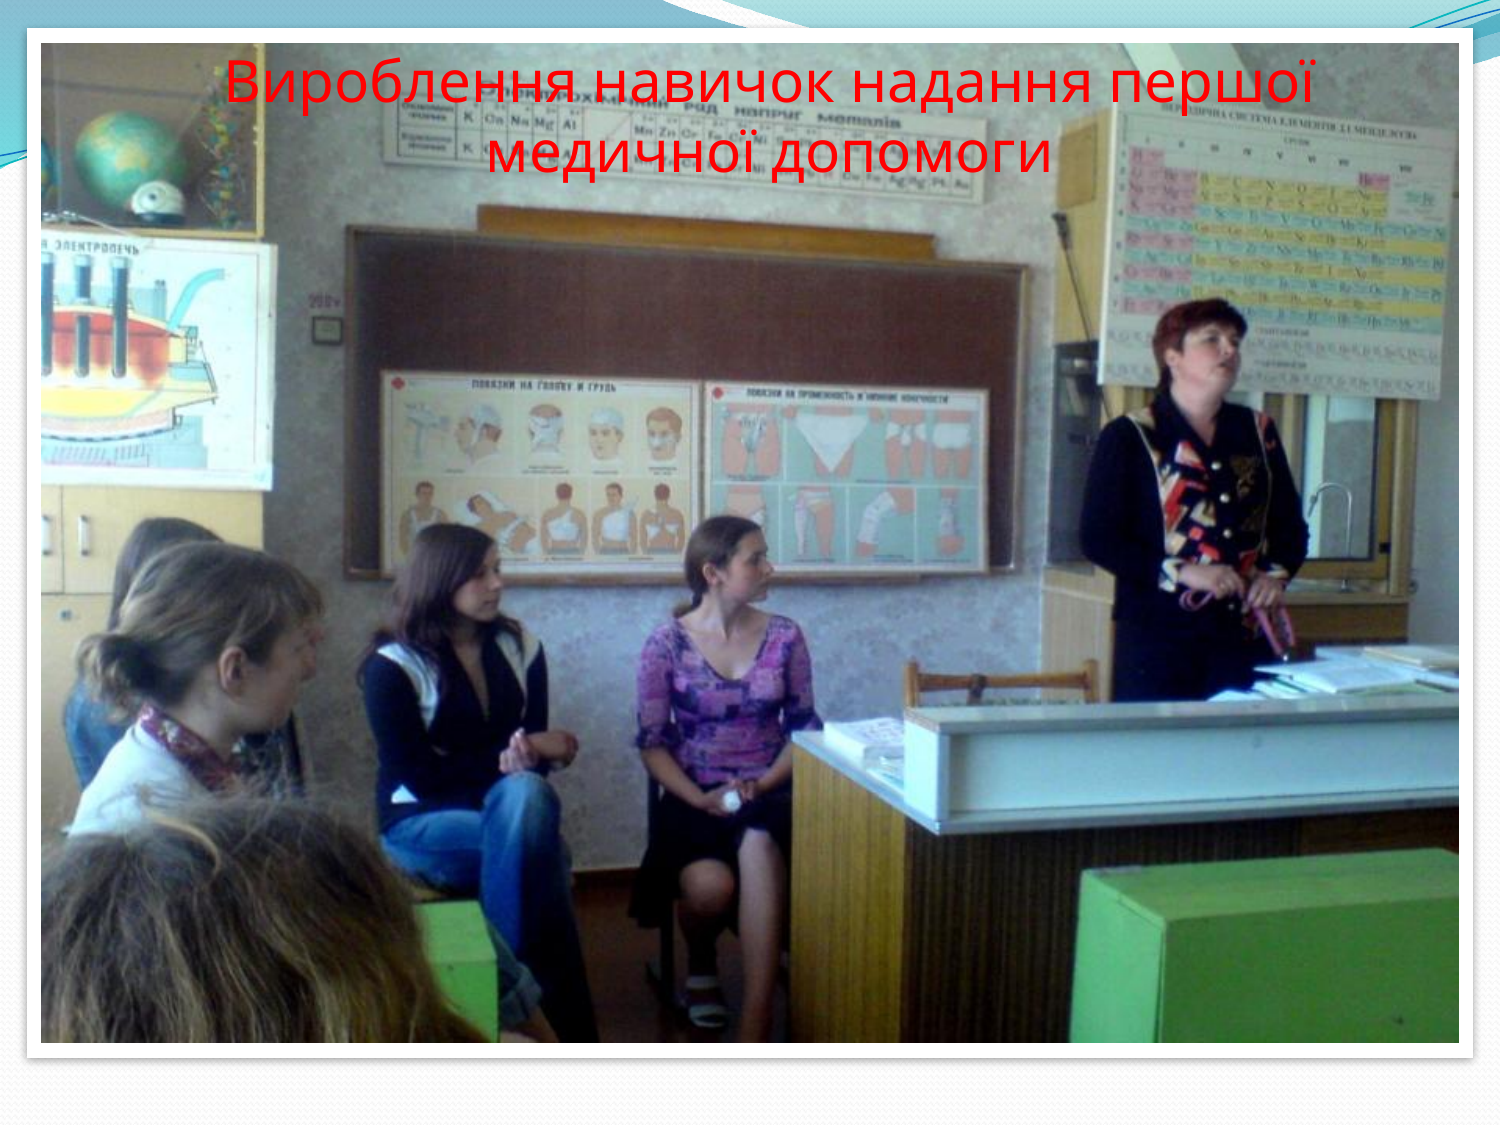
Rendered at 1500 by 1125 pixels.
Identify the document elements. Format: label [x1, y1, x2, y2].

picture [41, 42, 1459, 1044]
